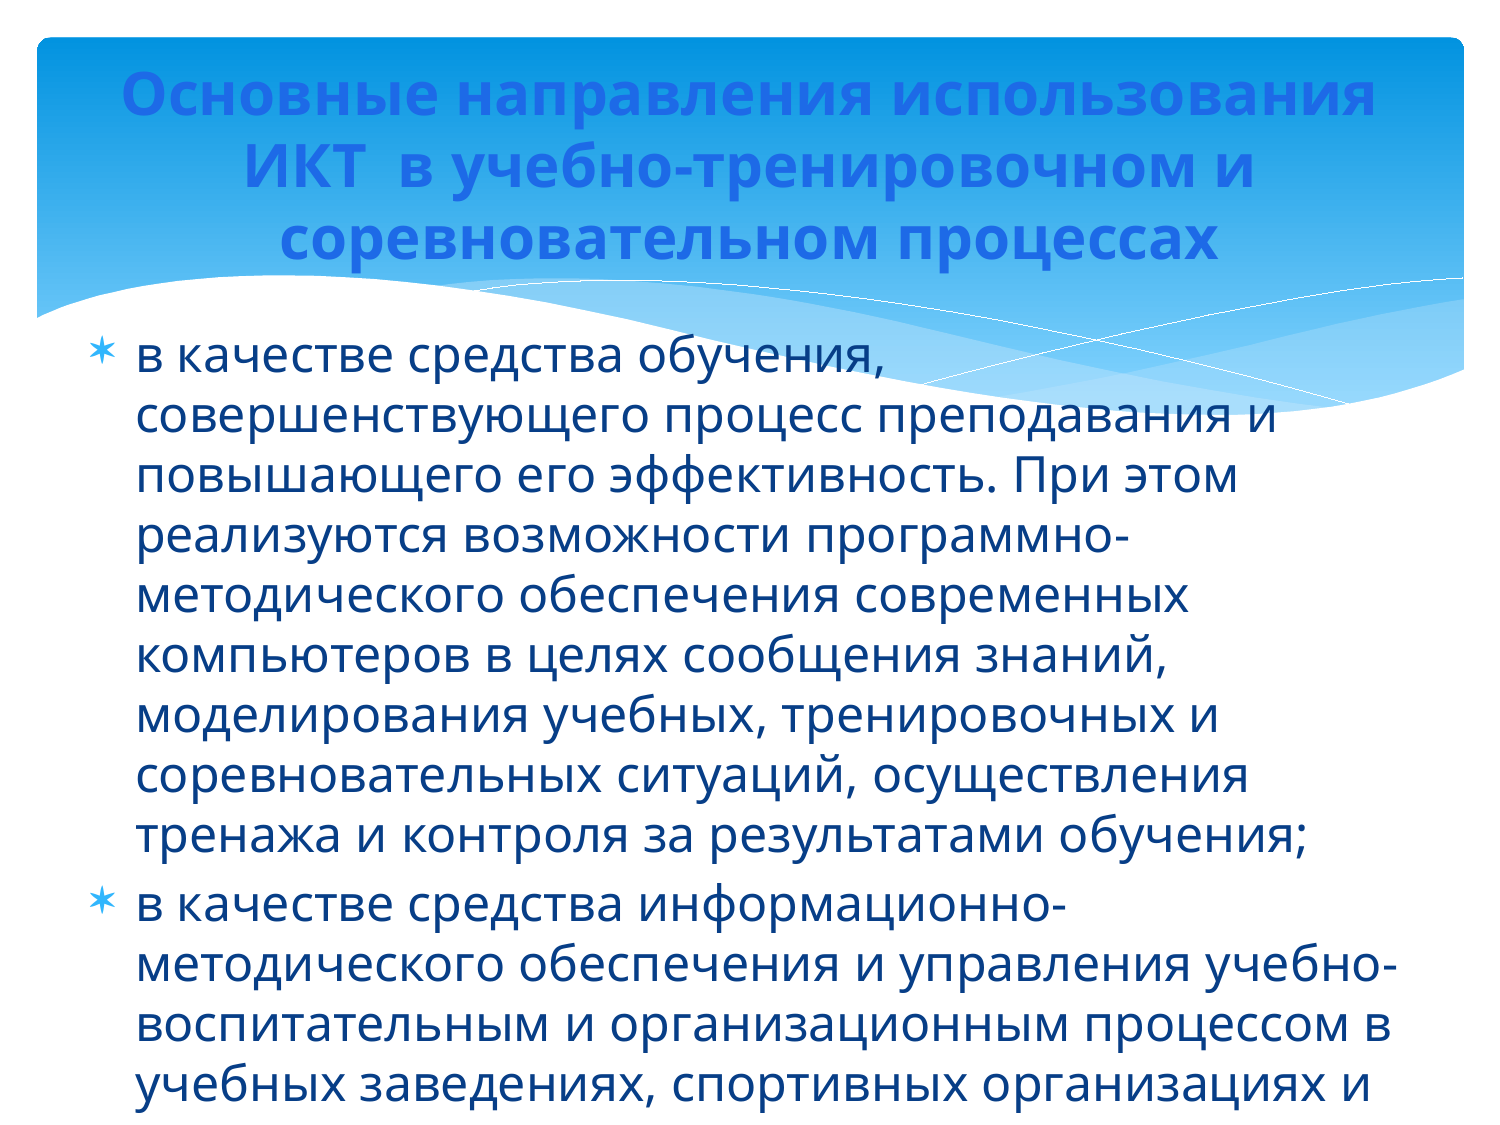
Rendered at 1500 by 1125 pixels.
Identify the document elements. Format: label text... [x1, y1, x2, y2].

title Основные направления использования ИКТ в учебно-тренировочном и соревновательном процессах [75, 24, 1425, 303]
list в качестве средства обучения, совершенствующего процесс преподавания и повышающего его эффективность. При этом реализуются возможности программно-методического обеспечения современных компьютеров в целях сообщения знаний, моделирования учебных, тренировочных и соревновательных ситуаций, осуществления тренажа и контроля за результатами обучения; в качестве средства информационно-методического обеспечения и управления учебно-воспитательным и организационным процессом в учебных заведениях, спортивных организациях и т.п. [75, 314, 1425, 1000]
